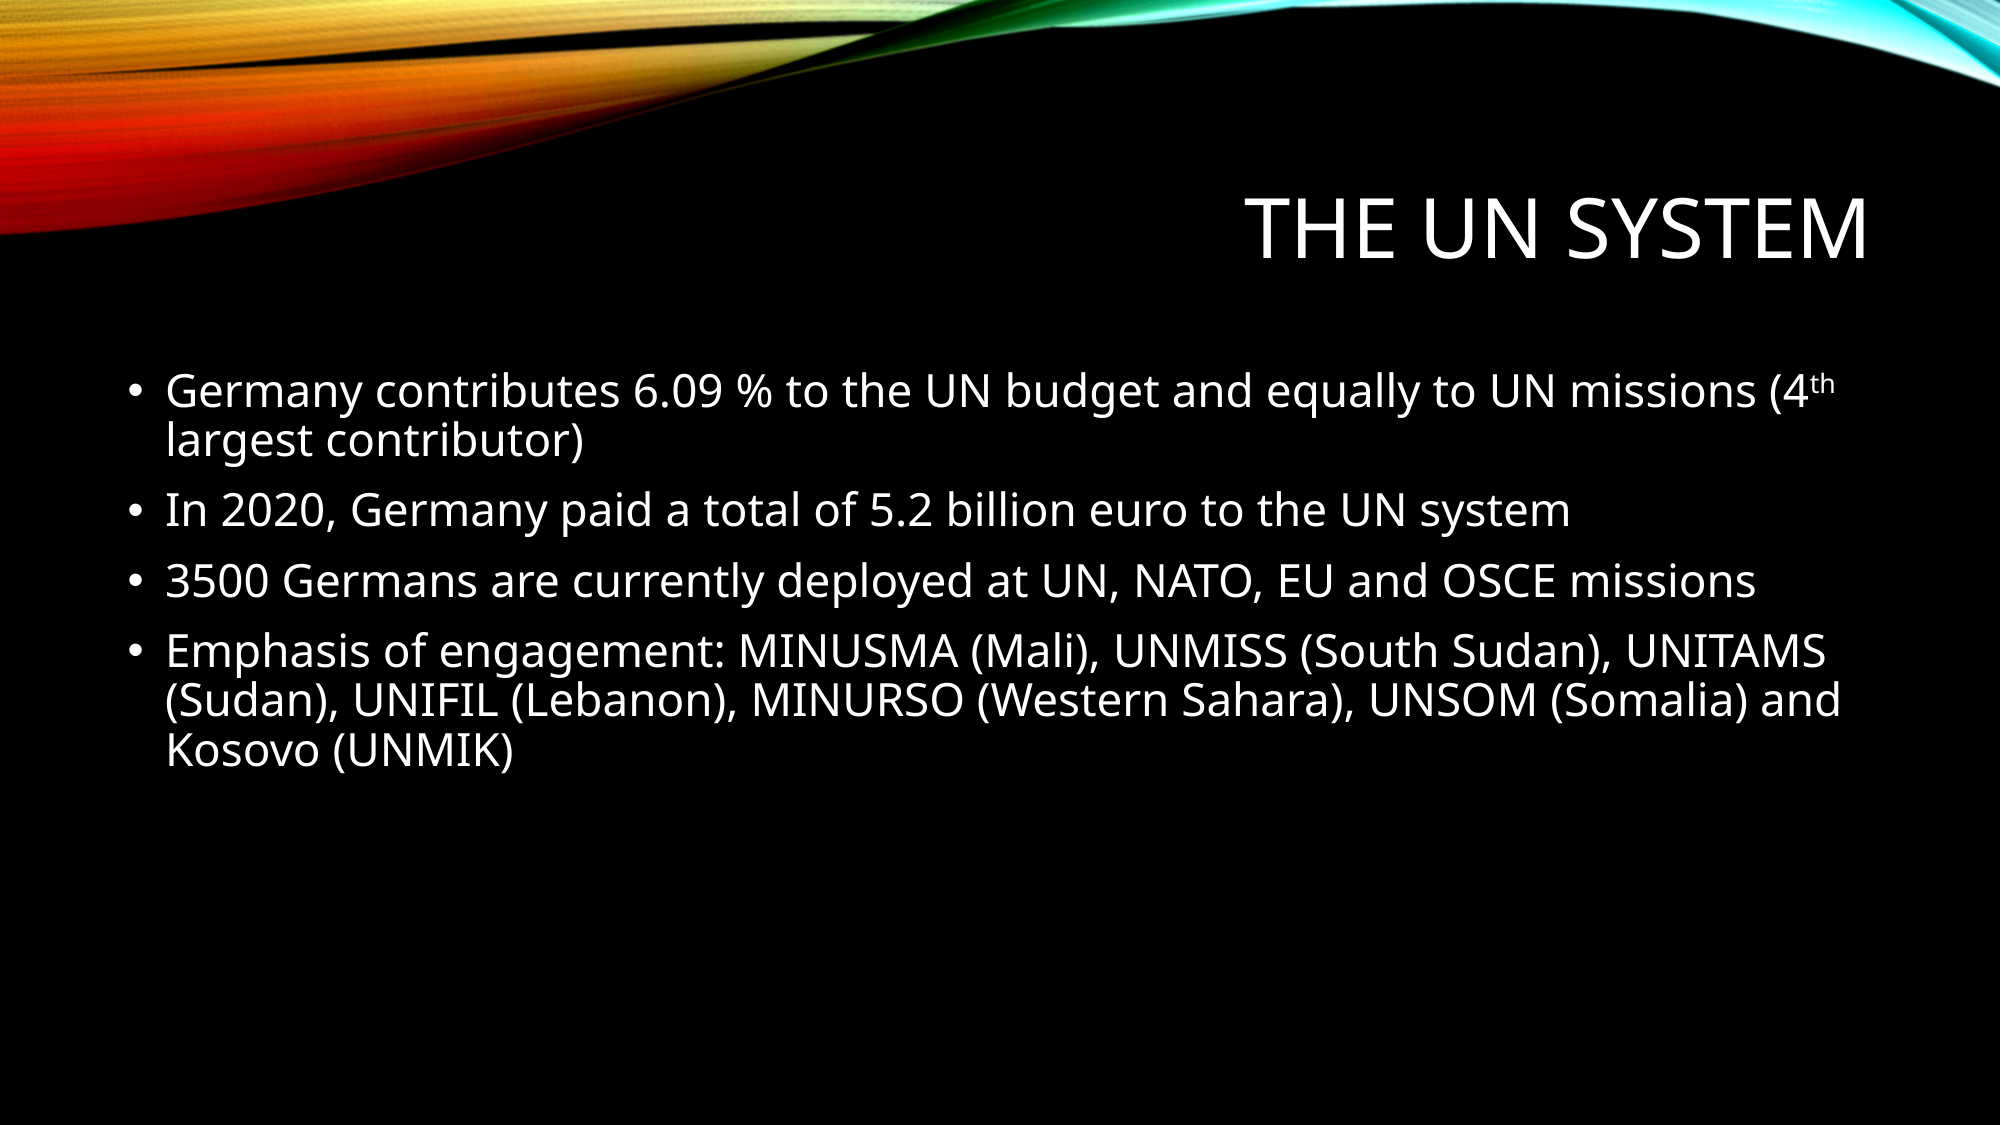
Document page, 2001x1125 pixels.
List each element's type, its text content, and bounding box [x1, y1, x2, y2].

picture [0, 0, 2000, 237]
title The un system [474, 125, 1888, 338]
list Germany contributes 6.09 % to the UN budget and equally to UN missions (4th largest contributor) In 2020, Germany paid a total of 5.2 billion euro to the UN system 3500 Germans are currently deployed at UN, NATO, EU and OSCE missions Emphasis of engagement: MINUSMA (Mali), UNMISS (South Sudan), UNITAMS (Sudan), UNIFIL (Lebanon), MINURSO (Western Sahara), UNSOM (Somalia) and Kosovo (UNMIK) [112, 360, 1888, 1021]
